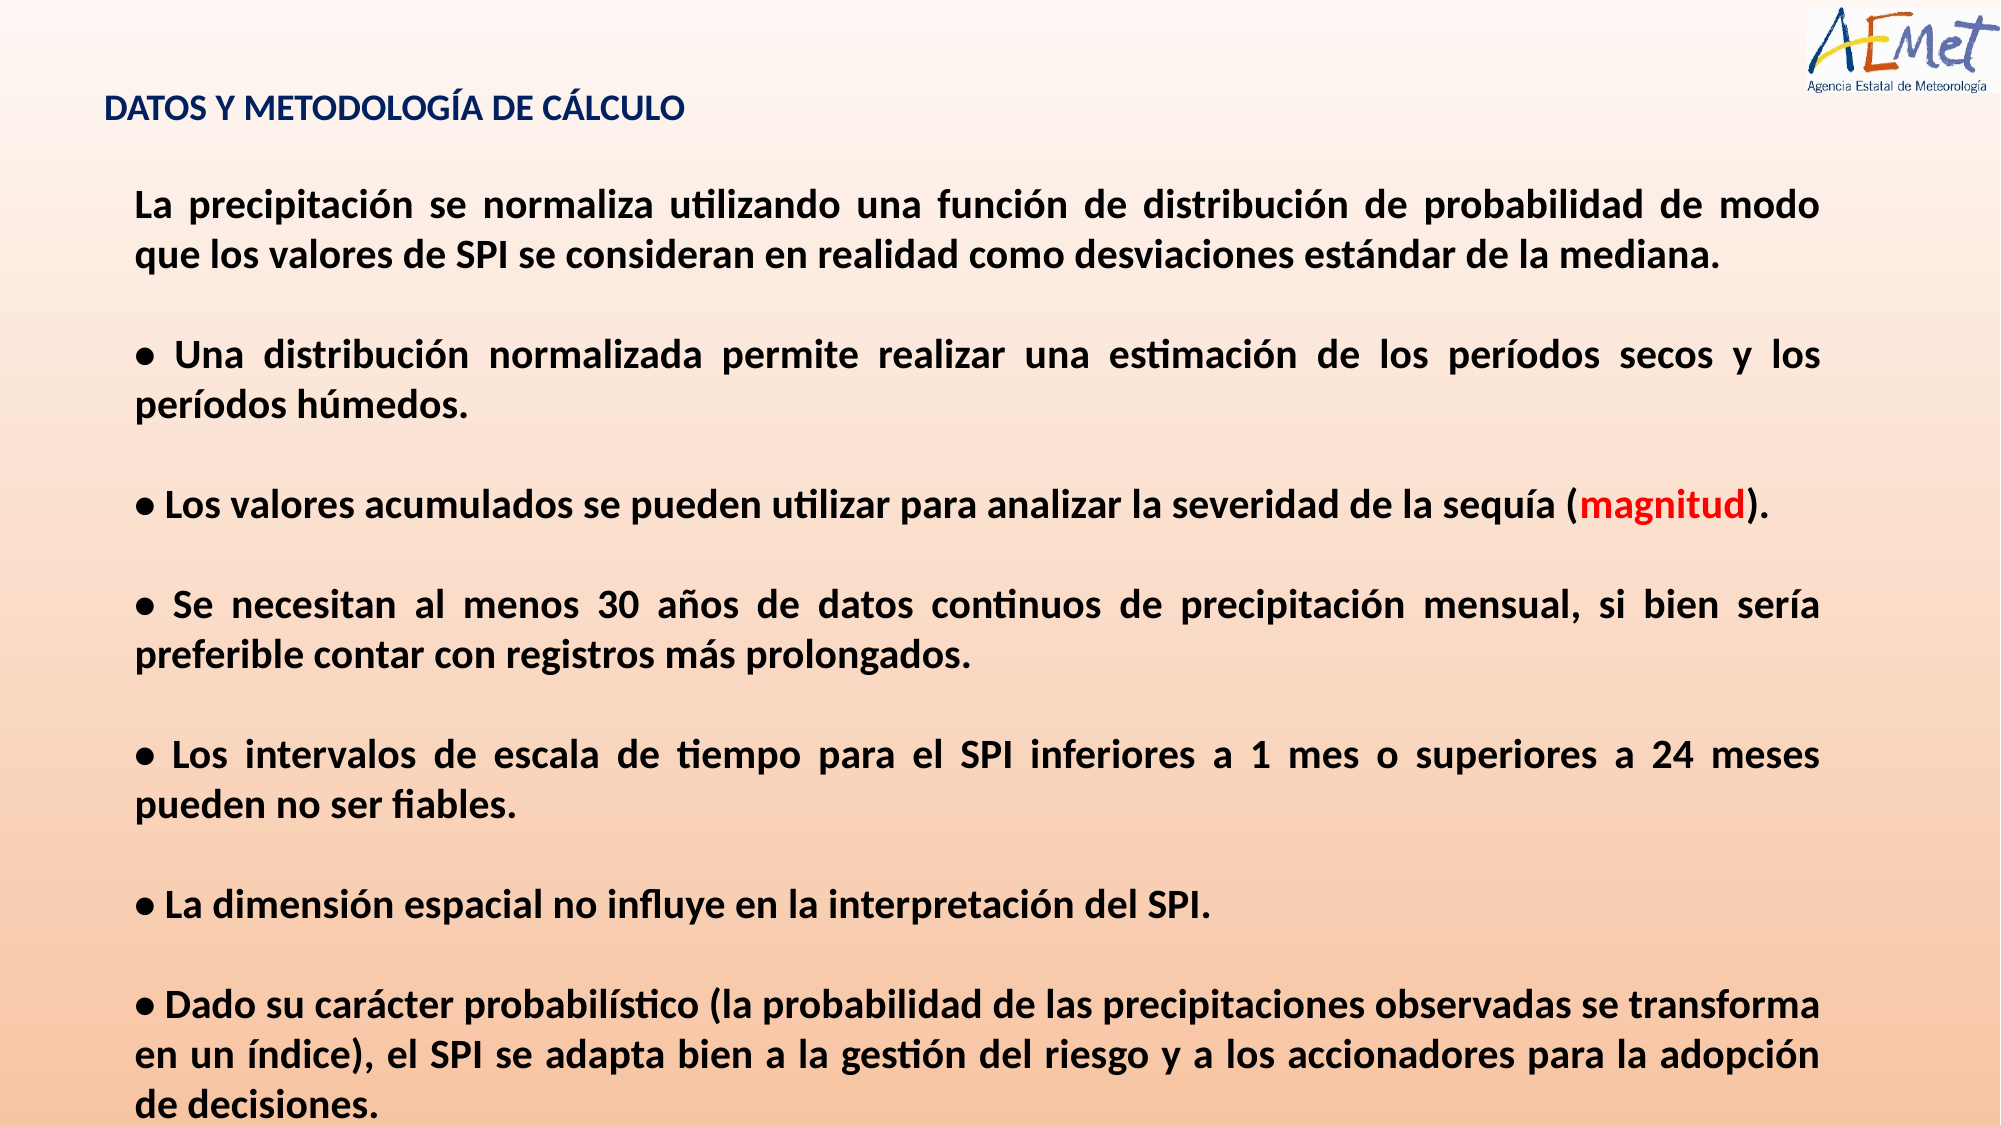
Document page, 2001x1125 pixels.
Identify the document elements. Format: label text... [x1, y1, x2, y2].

text_box DATOS Y METODOLOGÍA DE CÁLCULO [89, 75, 880, 136]
picture [1807, 7, 2000, 93]
text_box La precipitación se normaliza utilizando una función de distribución de probabilidad de modo que los valores de SPI se consideran en realidad como desviaciones estándar de la mediana. • Una distribución normalizada permite realizar una estimación de los períodos secos y los períodos húmedos. • Los valores acumulados se pueden utilizar para analizar la severidad de la sequía (magnitud). • Se necesitan al menos 30 años de datos continuos de precipitación mensual, si bien sería preferible contar con registros más prolongados. • Los intervalos de escala de tiempo para el SPI inferiores a 1 mes o superiores a 24 meses pueden no ser fiables. • La dimensión espacial no influye en la interpretación del SPI. • Dado su carácter probabilístico (la probabilidad de las precipitaciones observadas se transforma en un índice), el SPI se adapta bien a la gestión del riesgo y a los accionadores para la adopción de decisiones. [119, 169, 1837, 1125]
